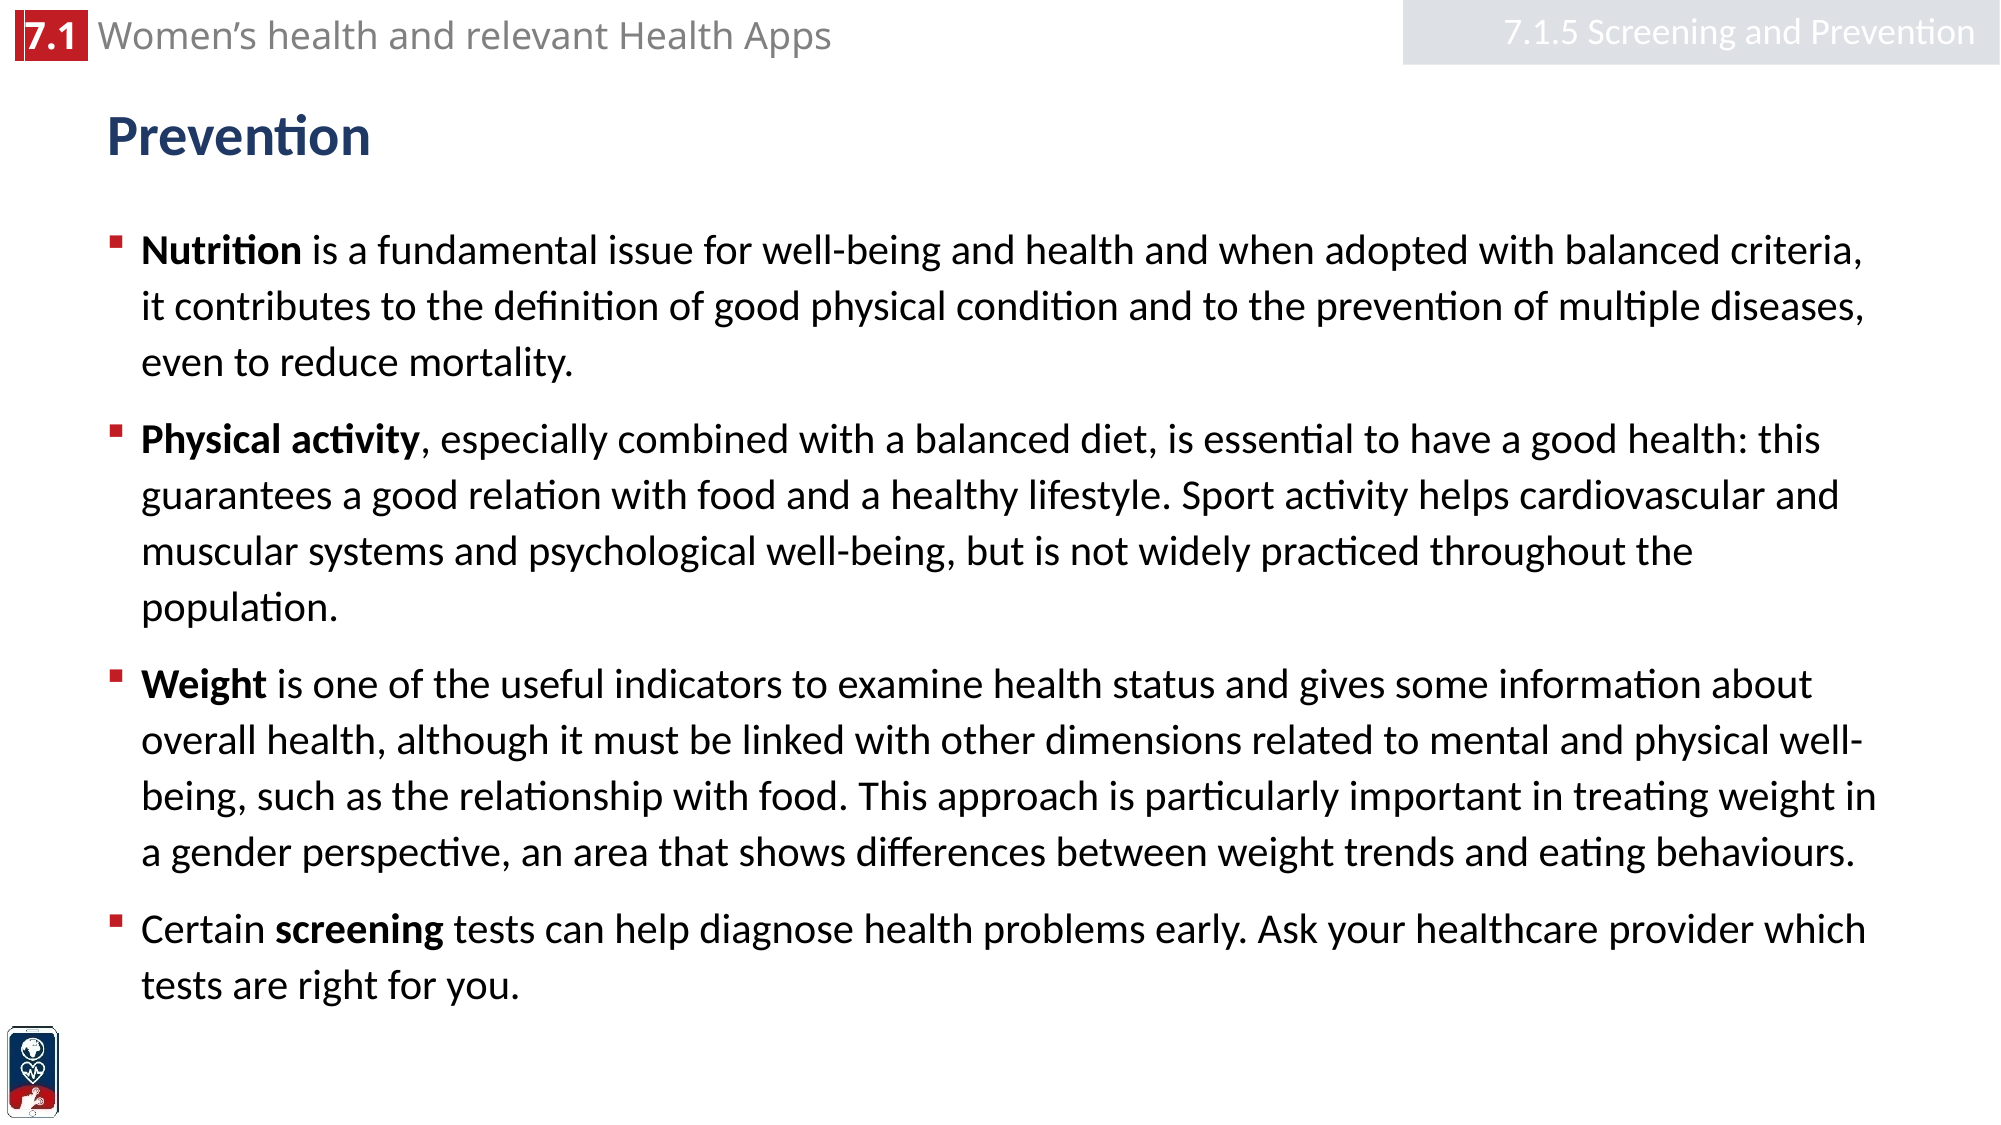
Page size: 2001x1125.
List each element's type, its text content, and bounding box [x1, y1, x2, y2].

list Nutrition is a fundamental issue for well-being and health and when adopted with balanced criteria, it contributes to the definition of good physical condition and to the prevention of multiple diseases, even to reduce mortality. Physical activity, especially combined with a balanced diet, is essential to have a good health: this guarantees a good relation with food and a healthy lifestyle. Sport activity helps cardiovascular and muscular systems and psychological well-being, but is not widely practiced throughout the population. Weight is one of the useful indicators to examine health status and gives some information about overall health, although it must be linked with other dimensions related to mental and physical well-being, such as the relationship with food. This approach is particularly important in treating weight in a gender perspective, an area that shows differences between weight trends and eating behaviours. Certain screening tests can help diagnose health problems early. Ask your healthcare provider which tests are right for you. [91, 209, 1908, 1076]
text_box 7.1.5 Screening and Prevention [1403, 0, 2000, 65]
title Prevention [92, 87, 1908, 187]
picture [7, 1026, 59, 1118]
